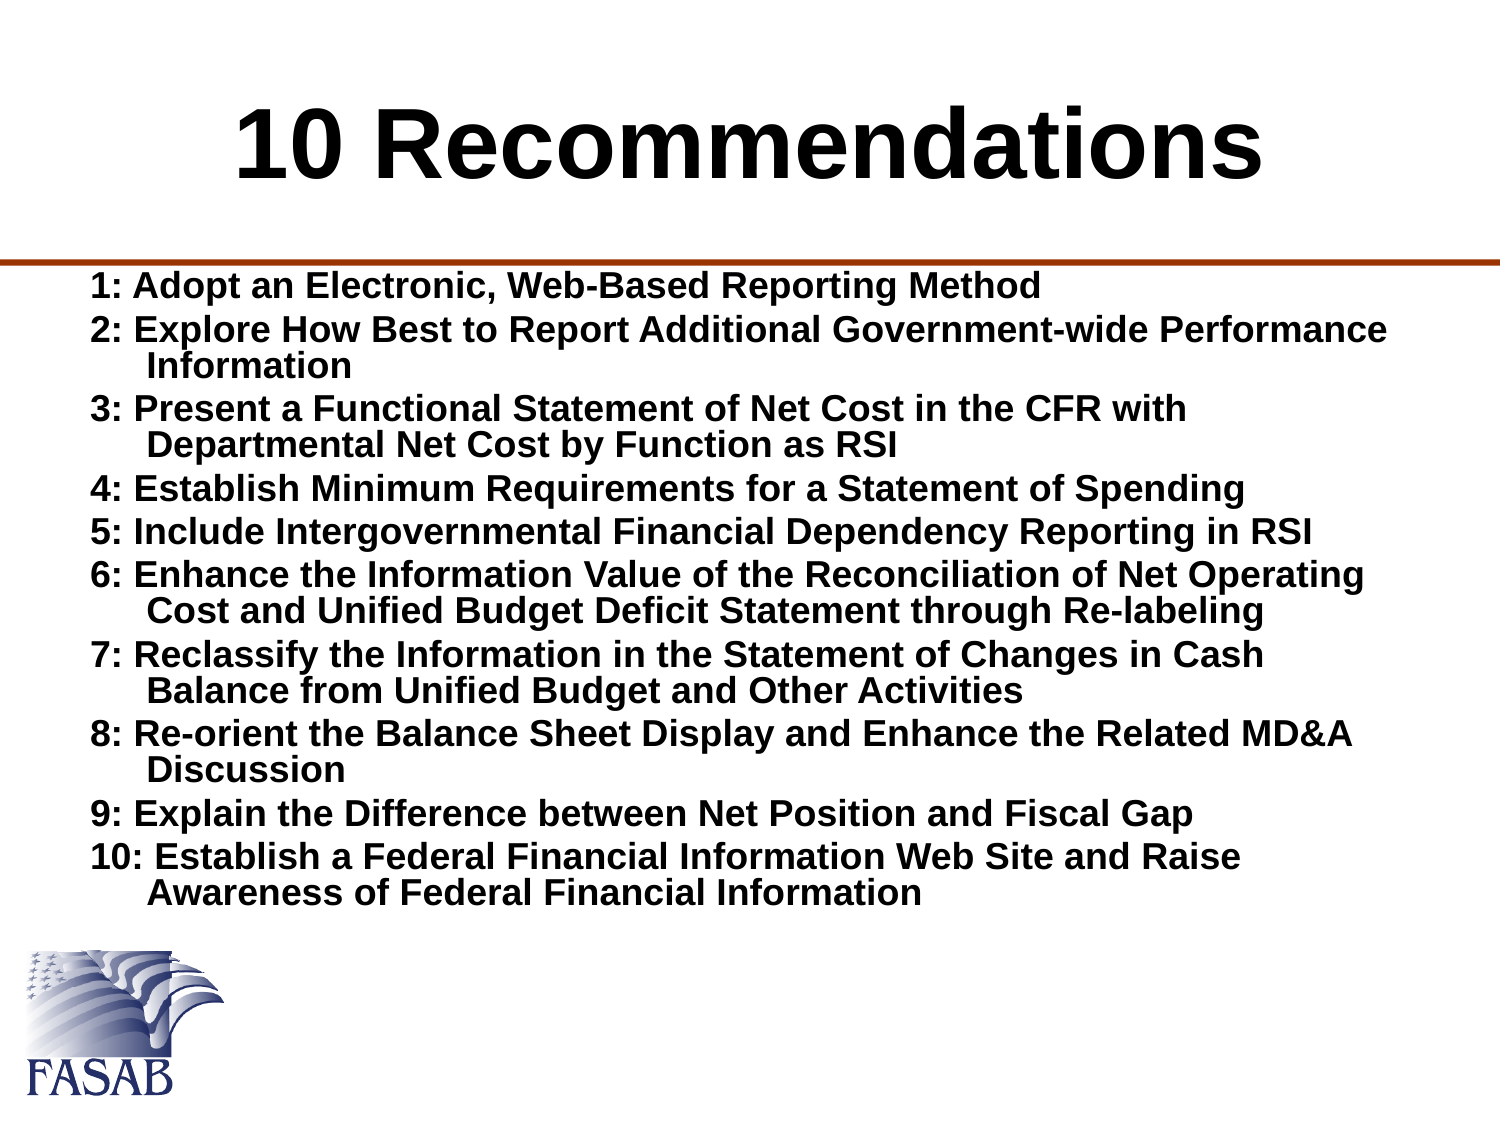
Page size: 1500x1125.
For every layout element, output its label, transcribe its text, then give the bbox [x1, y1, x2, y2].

list 1: Adopt an Electronic, Web-Based Reporting Method 2: Explore How Best to Report Additional Government-wide Performance Information 3: Present a Functional Statement of Net Cost in the CFR with Departmental Net Cost by Function as RSI 4: Establish Minimum Requirements for a Statement of Spending 5: Include Intergovernmental Financial Dependency Reporting in RSI 6: Enhance the Information Value of the Reconciliation of Net Operating Cost and Unified Budget Deficit Statement through Re-labeling 7: Reclassify the Information in the Statement of Changes in Cash Balance from Unified Budget and Other Activities 8: Re-orient the Balance Sheet Display and Enhance the Related MD&A Discussion 9: Explain the Difference between Net Position and Fiscal Gap 10: Establish a Federal Financial Information Web Site and Raise Awareness of Federal Financial Information [75, 262, 1425, 1005]
title 10 Recommendations [75, 45, 1425, 233]
